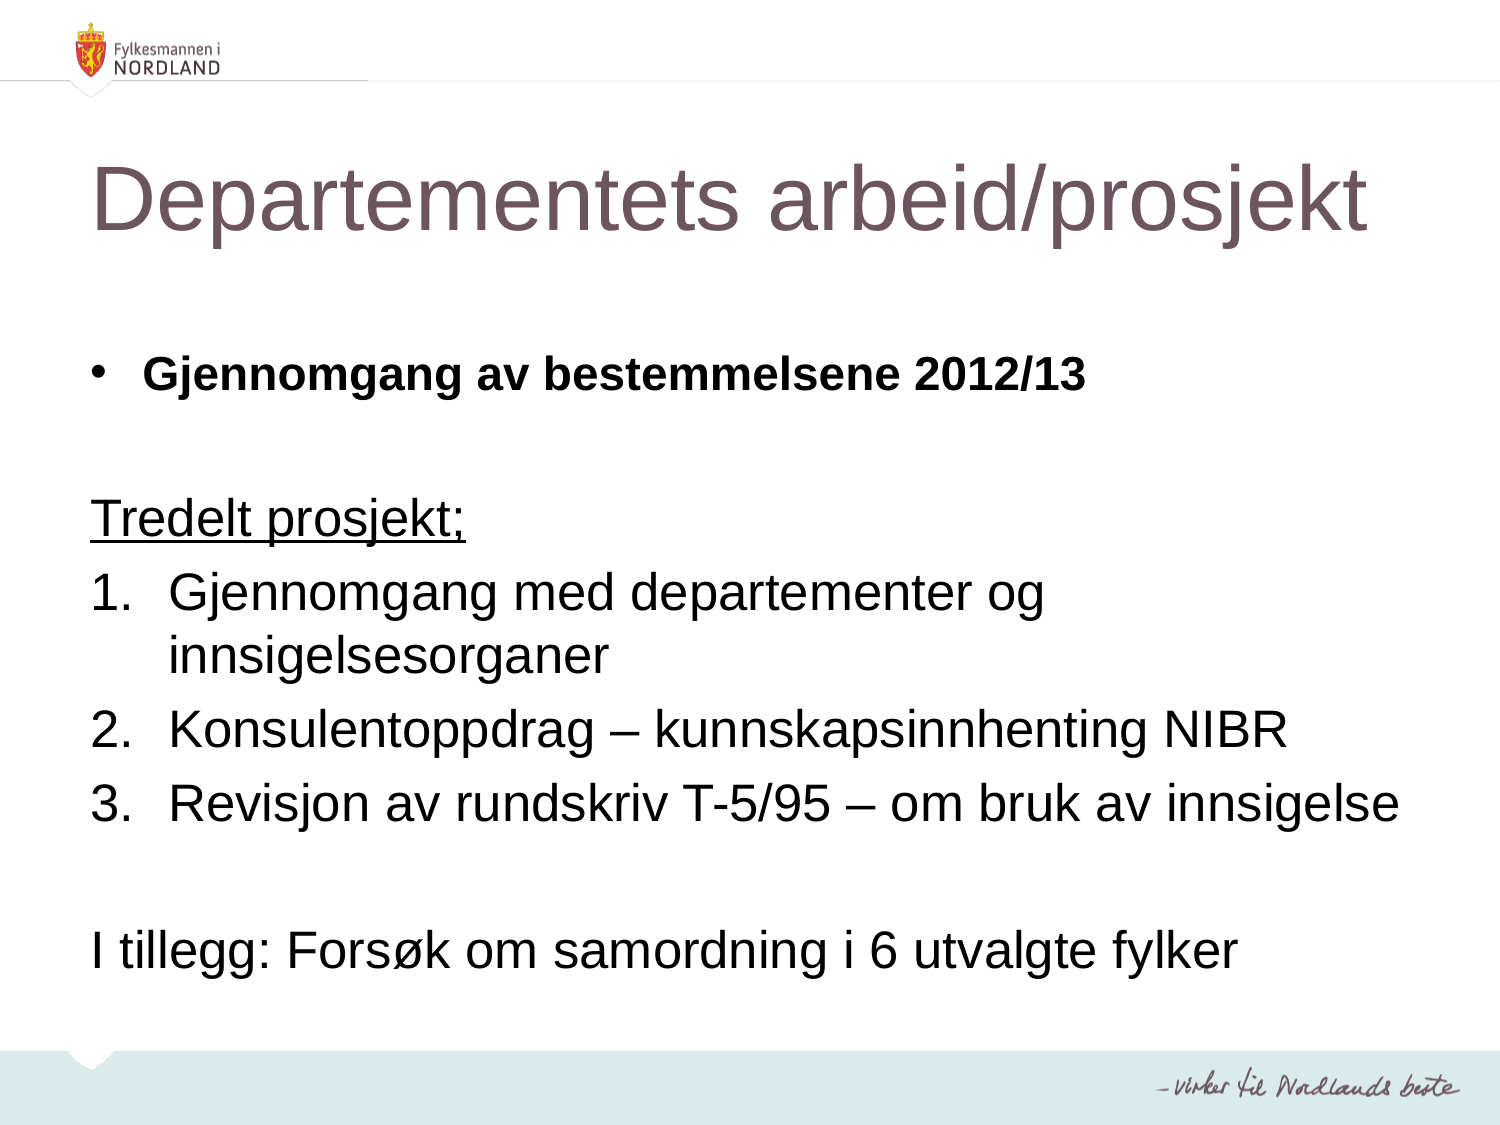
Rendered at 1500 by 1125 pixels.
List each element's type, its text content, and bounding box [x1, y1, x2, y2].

picture [0, 0, 1500, 108]
list Gjennomgang av bestemmelsene 2012/13 Tredelt prosjekt; Gjennomgang med departementer og innsigelsesorganer Konsulentoppdrag – kunnskapsinnhenting NIBR Revisjon av rundskriv T-5/95 – om bruk av innsigelse I tillegg: Forsøk om samordning i 6 utvalgte fylker [75, 262, 1425, 1005]
picture [0, 1043, 1500, 1125]
title Departementets arbeid/prosjekt [75, 127, 1425, 260]
